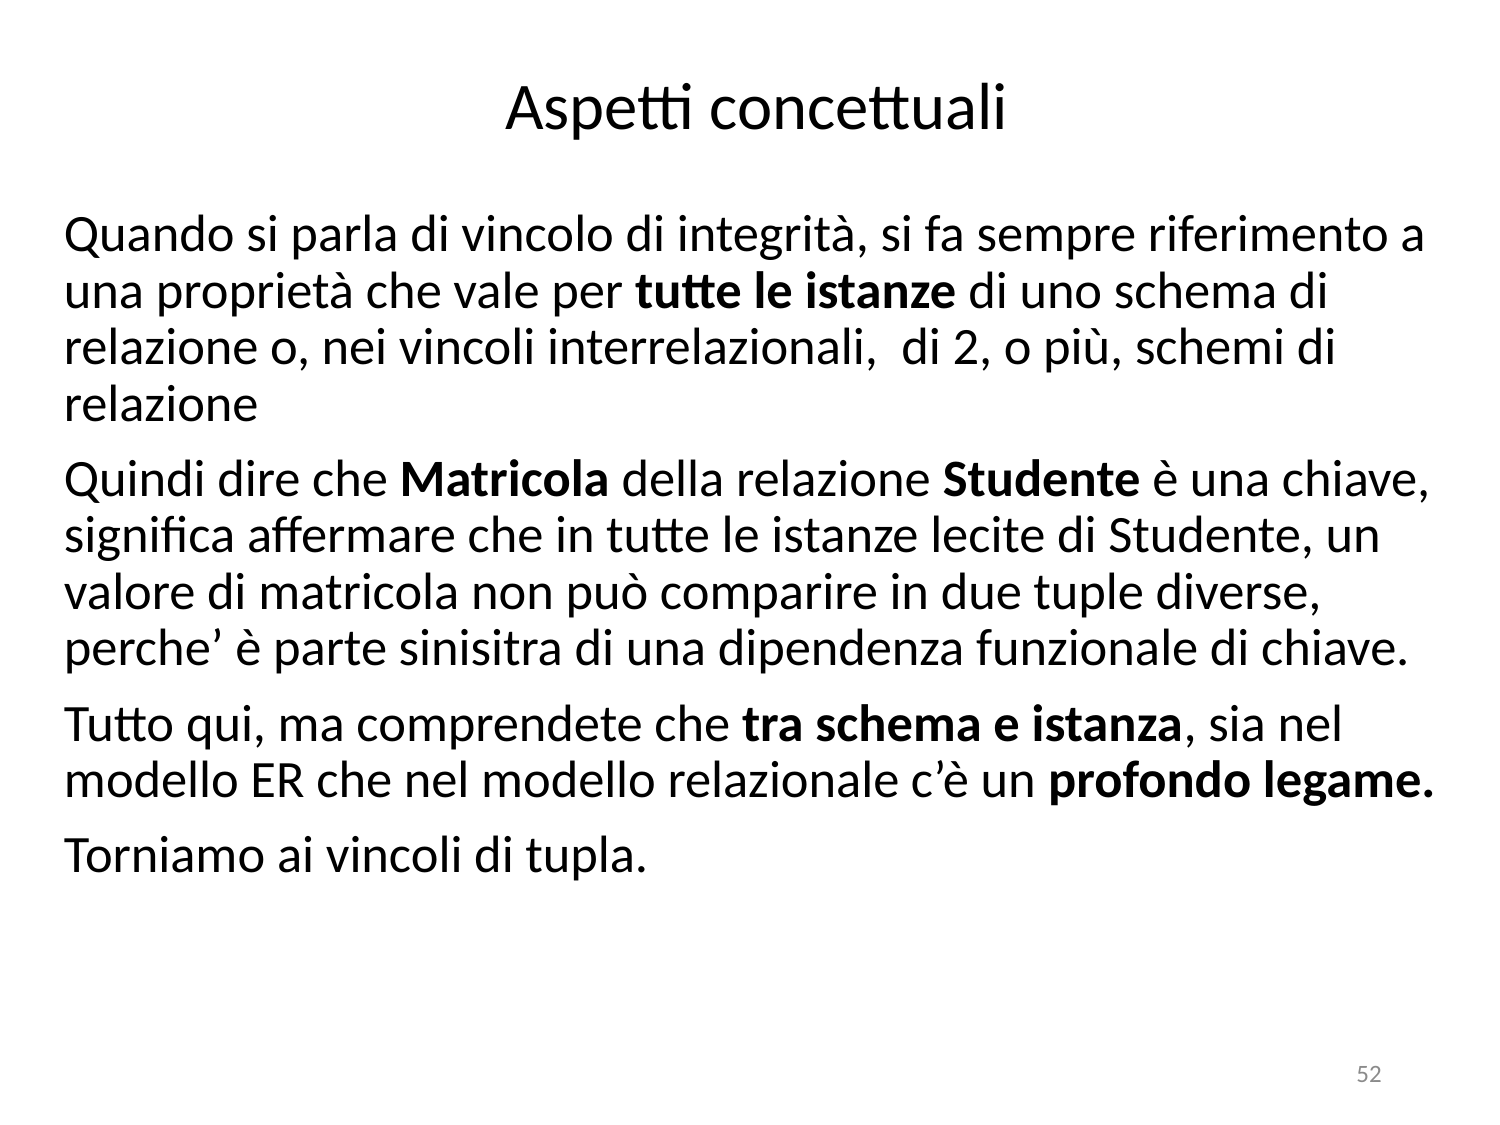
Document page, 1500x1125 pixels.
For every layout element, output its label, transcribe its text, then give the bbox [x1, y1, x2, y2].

list Quando si parla di vincolo di integrità, si fa sempre riferimento a una proprietà che vale per tutte le istanze di uno schema di relazione o, nei vincoli interrelazionali, di 2, o più, schemi di relazione Quindi dire che Matricola della relazione Studente è una chiave, significa affermare che in tutte le istanze lecite di Studente, un valore di matricola non può comparire in due tuple diverse, perche’ è parte sinisitra di una dipendenza funzionale di chiave. Tutto qui, ma comprendete che tra schema e istanza, sia nel modello ER che nel modello relazionale c’è un profondo legame. Torniamo ai vincoli di tupla. [48, 198, 1456, 1014]
slide_number 52 [1059, 1042, 1397, 1103]
title Aspetti concettuali [37, 59, 1477, 157]
